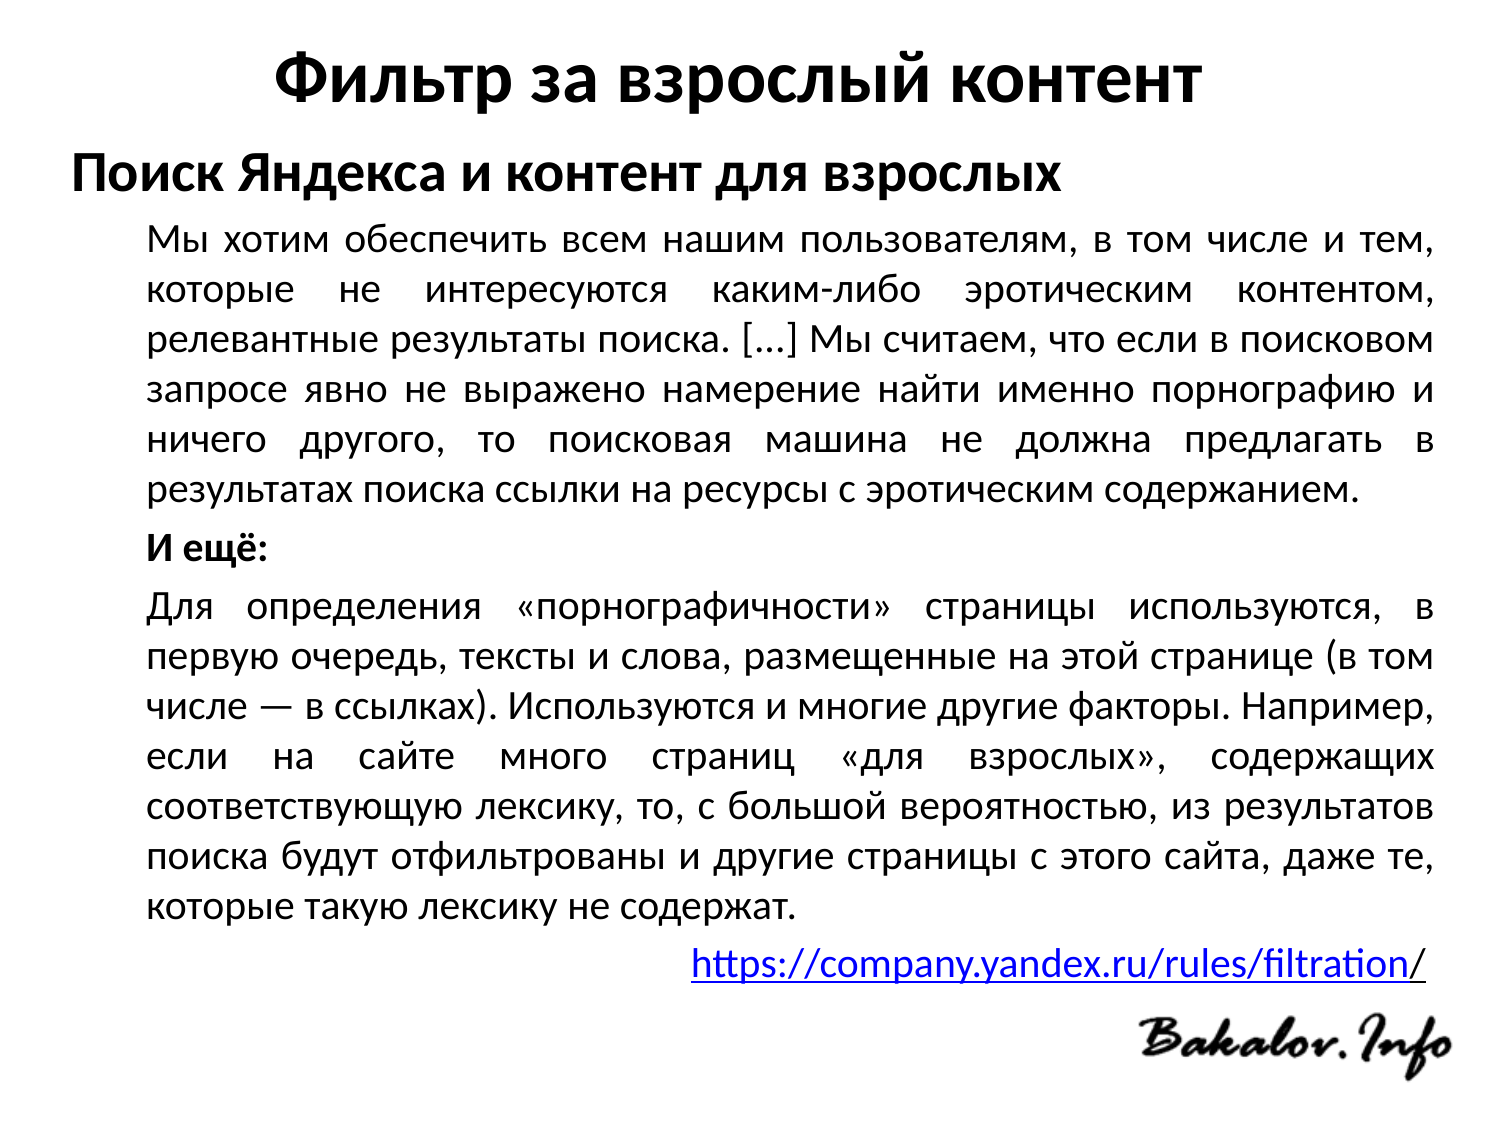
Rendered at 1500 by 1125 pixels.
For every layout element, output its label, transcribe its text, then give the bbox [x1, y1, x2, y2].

text_box Фильтр за взрослый контент [53, 30, 1425, 114]
text_box Поиск Яндекса и контент для взрослых Мы хотим обеспечить всем нашим пользователям, в том числе и тем, которые не интересуются каким-либо эротическим контентом, релевантные результаты поиска. [...] Мы считаем, что если в поисковом запросе явно не выражено намерение найти именно порнографию и ничего другого, то поисковая машина не должна предлагать в результатах поиска ссылки на ресурсы с эротическим содержанием. И ещё: Для определения «порнографичности» страницы используются, в первую очередь, тексты и слова, размещенные на этой странице (в том числе — в ссылках). Используются и многие другие факторы. Например, если на сайте много страниц «для взрослых», содержащих соответствующую лексику, то, с большой вероятностью, из результатов поиска будут отфильтрованы и другие страницы с этого сайта, даже те, которые такую лексику не содержат. https://company.yandex.ru/rules/filtration/ [56, 125, 1450, 988]
picture [1136, 1011, 1456, 1084]
